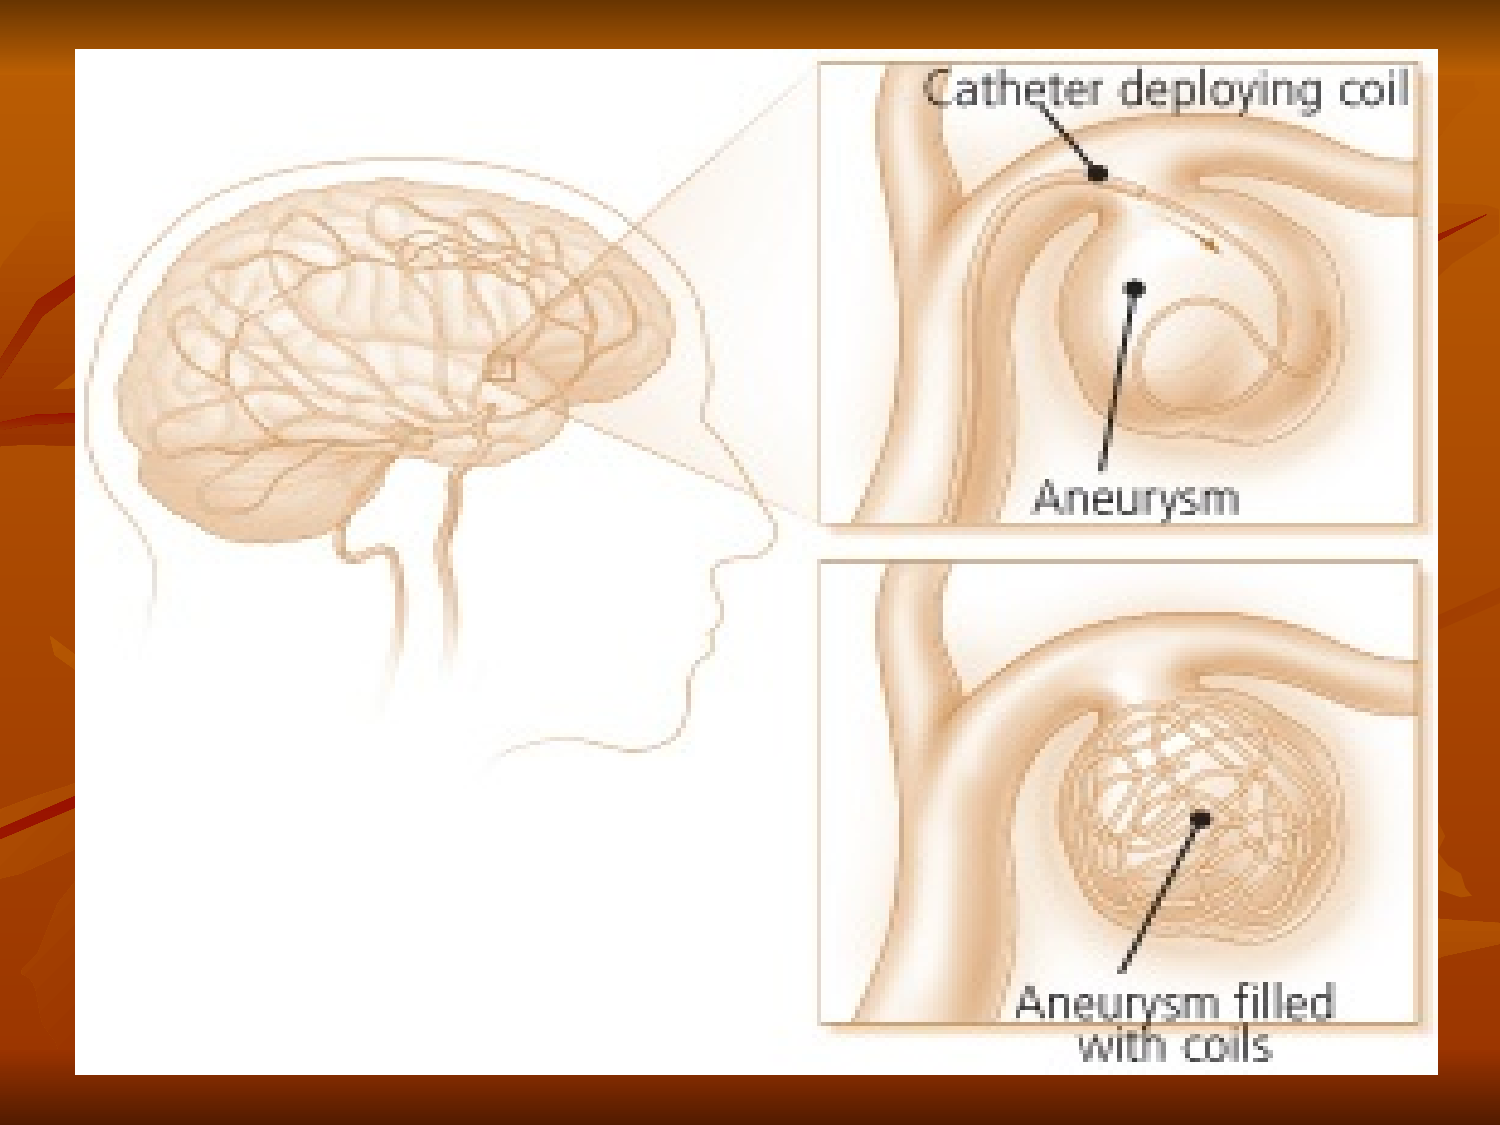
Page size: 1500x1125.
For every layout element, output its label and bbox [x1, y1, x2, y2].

list [74, 49, 1438, 1076]
